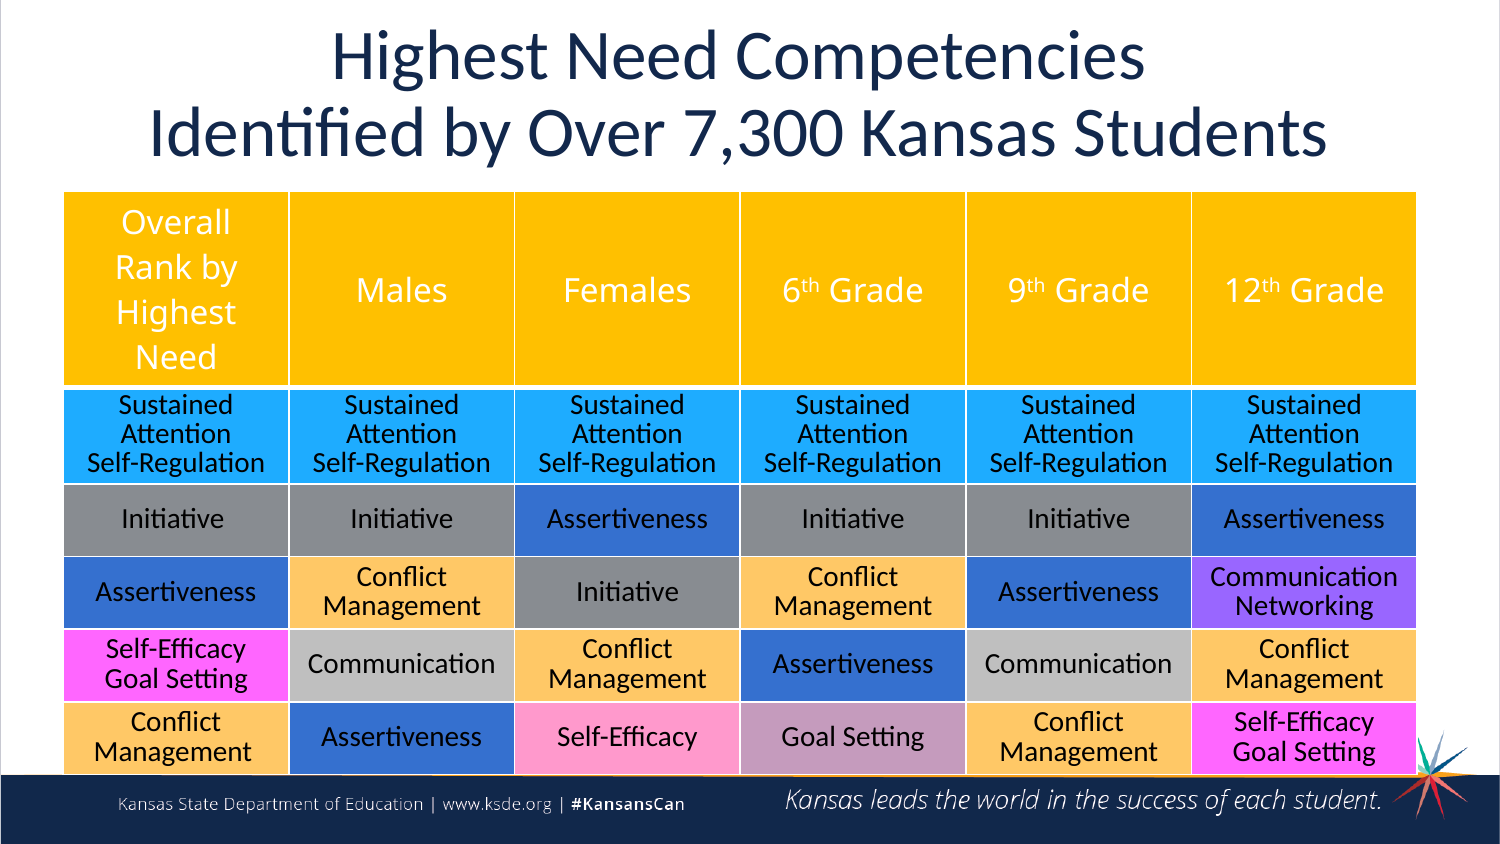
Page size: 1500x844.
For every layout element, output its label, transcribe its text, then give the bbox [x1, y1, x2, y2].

table_cell Initiative [64, 485, 288, 556]
table_cell Conflict Management [64, 703, 288, 774]
table_cell Communication Networking [1192, 557, 1416, 628]
table_cell Sustained Attention Self-Regulation [290, 390, 514, 483]
table_cell Conflict Management [967, 703, 1191, 774]
table_cell Initiative [290, 485, 514, 556]
table_cell Conflict Management [741, 557, 965, 628]
table_cell Communication [967, 630, 1191, 701]
table_cell Sustained Attention Self-Regulation [515, 390, 739, 483]
table_cell Assertiveness [1192, 485, 1416, 556]
table_cell Self-Efficacy Goal Setting [64, 630, 288, 701]
table_cell Assertiveness [515, 485, 739, 556]
table_cell Assertiveness [64, 557, 288, 628]
table_cell Conflict Management [1192, 630, 1416, 701]
table_header Overall Rank by Highest Need [64, 192, 288, 385]
table_cell Sustained Attention Self-Regulation [741, 390, 965, 483]
text_box Highest Need Competencies Identified by Over 7,300 Kansas Students [42, 10, 1436, 181]
table_cell Initiative [515, 557, 739, 628]
table_header 6th Grade [741, 192, 965, 385]
table_cell Assertiveness [967, 557, 1191, 628]
table_cell Sustained Attention Self-Regulation [64, 390, 288, 483]
table_cell Initiative [741, 485, 965, 556]
table_cell Conflict Management [290, 557, 514, 628]
table_header Males [290, 192, 514, 385]
table_cell Initiative [967, 485, 1191, 556]
table_header 9th Grade [967, 192, 1191, 385]
table_cell Self-Efficacy Goal Setting [1192, 703, 1416, 774]
picture [0, 0, 1500, 844]
table_header 12th Grade [1192, 192, 1416, 385]
table_cell Assertiveness [290, 703, 514, 774]
table_cell Self-Efficacy [515, 703, 739, 774]
table_cell Communication [290, 630, 514, 701]
table_cell Goal Setting [741, 703, 965, 774]
table_header Females [515, 192, 739, 385]
table_cell Sustained Attention Self-Regulation [967, 390, 1191, 483]
table_cell Assertiveness [741, 630, 965, 701]
table_cell Conflict Management [515, 630, 739, 701]
table_cell Sustained Attention Self-Regulation [1192, 390, 1416, 483]
